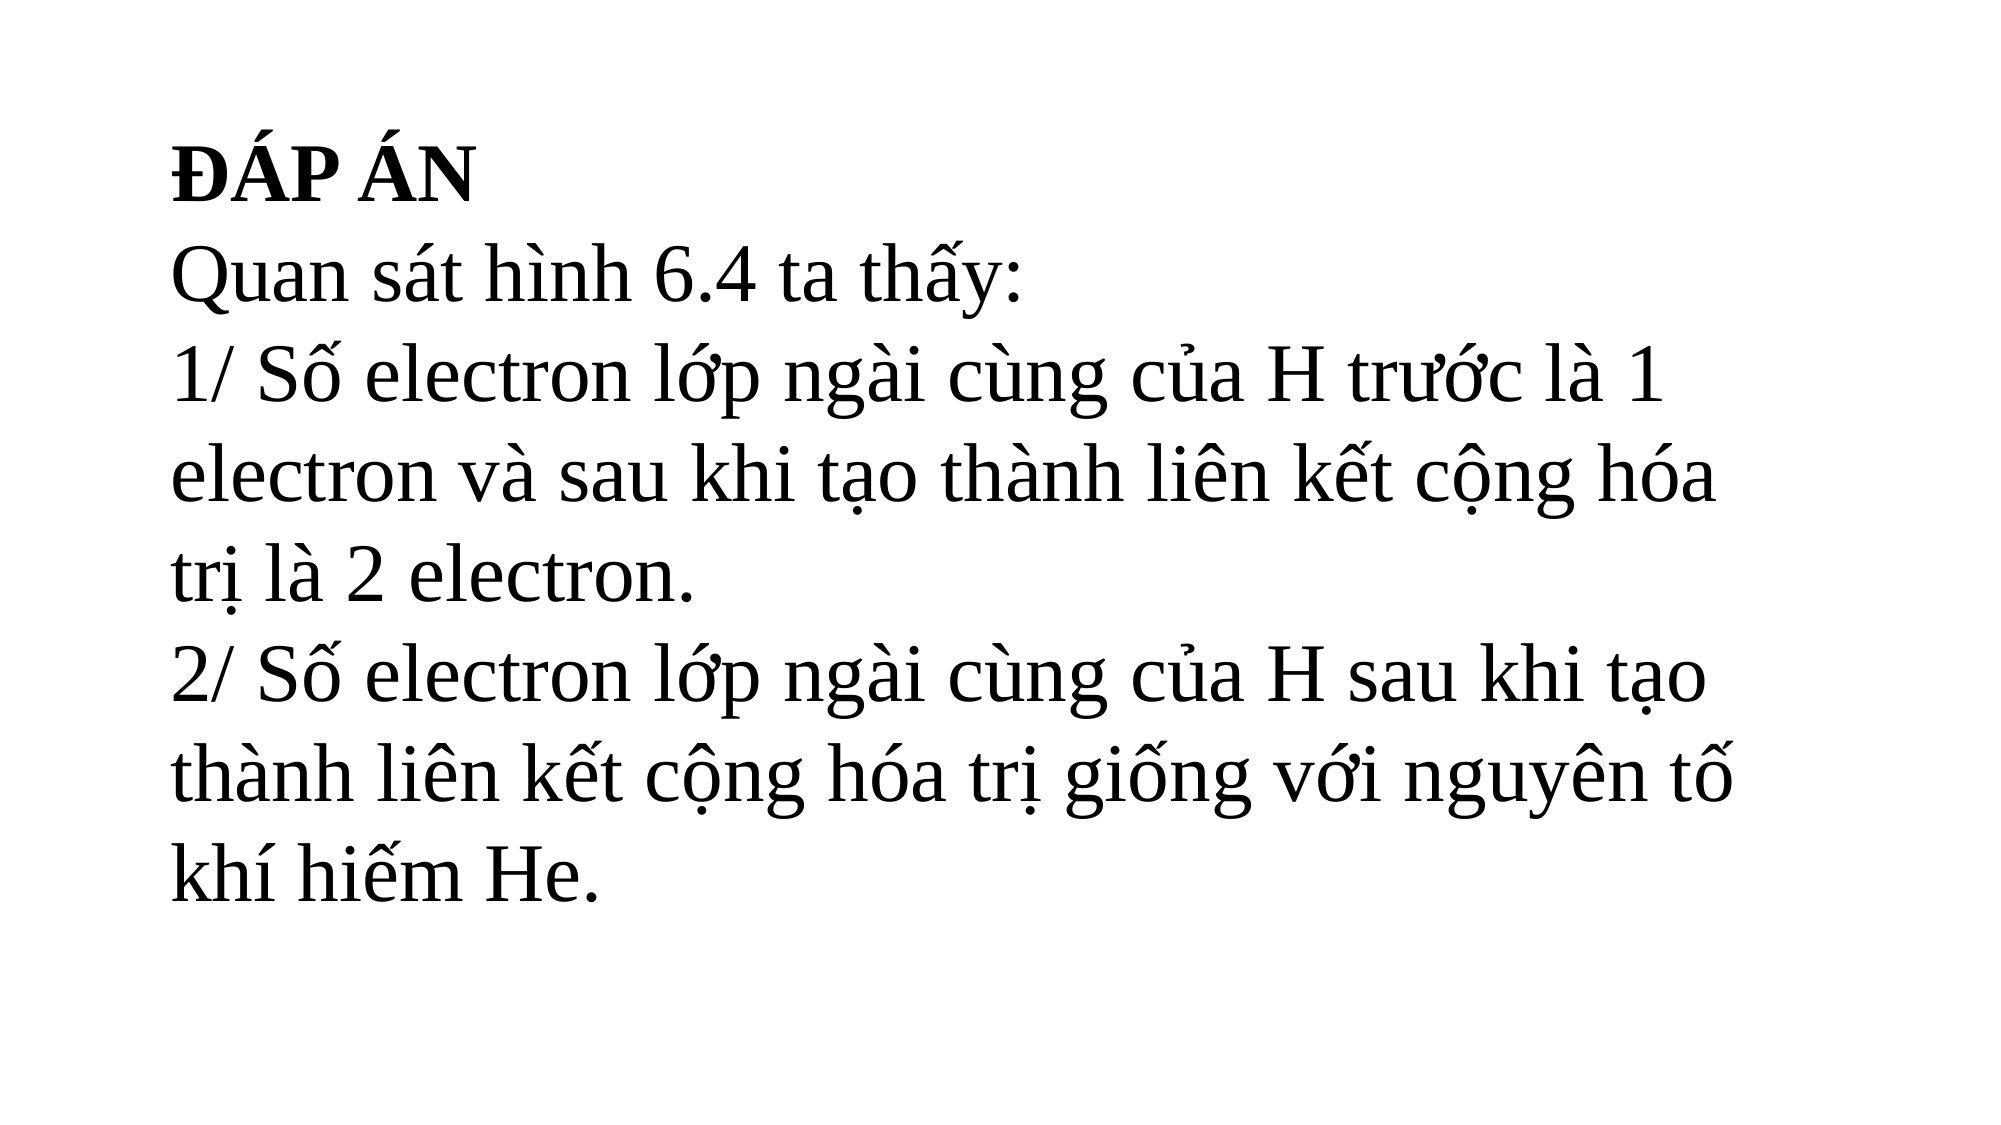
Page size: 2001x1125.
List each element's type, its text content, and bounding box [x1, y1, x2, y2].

text_box ĐÁP ÁN Quan sát hình 6.4 ta thấy: 1/ Số electron lớp ngài cùng của H trước là 1 electron và sau khi tạo thành liên kết cộng hóa trị là 2 electron. 2/ Số electron lớp ngài cùng của H sau khi tạo thành liên kết cộng hóa trị giống với nguyên tố khí hiếm He. [155, 110, 1761, 925]
